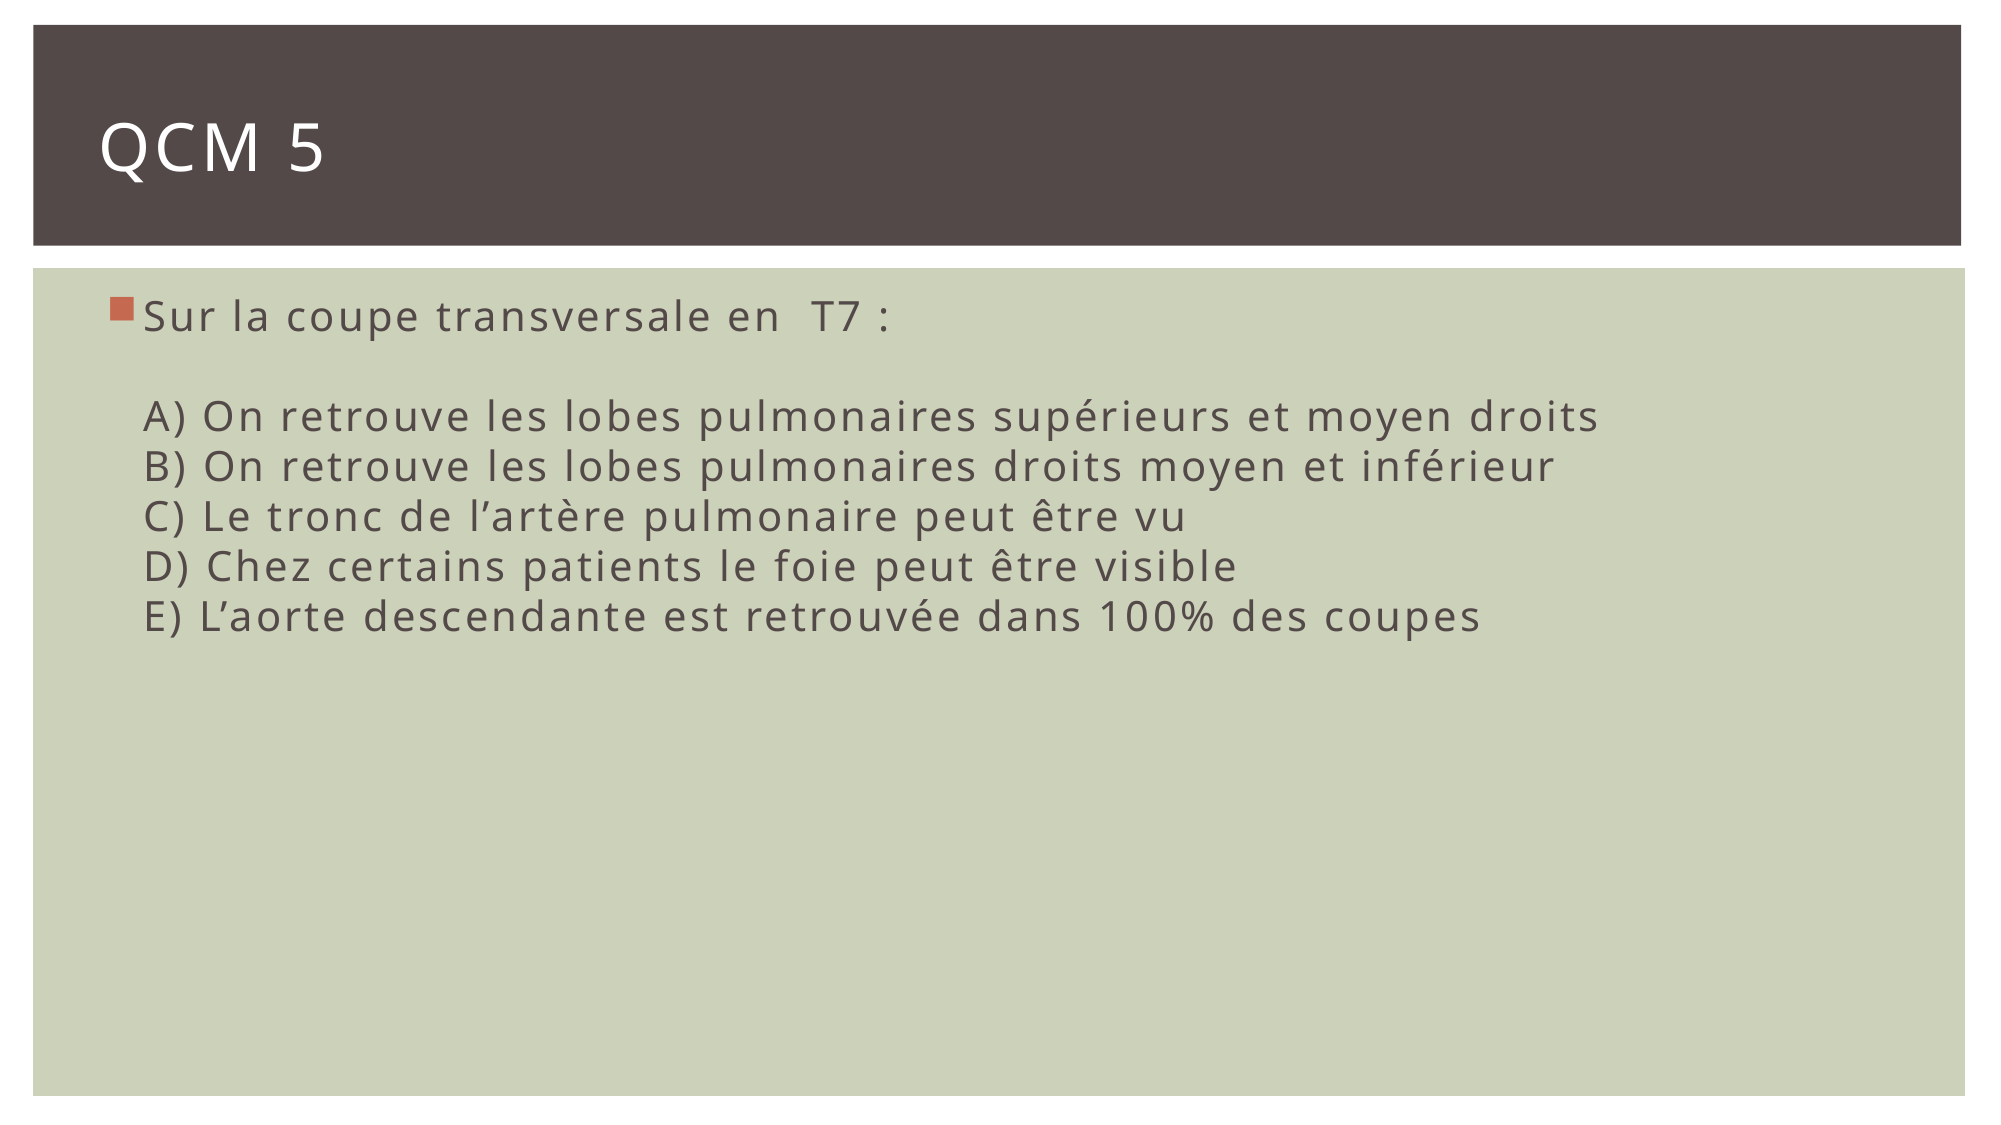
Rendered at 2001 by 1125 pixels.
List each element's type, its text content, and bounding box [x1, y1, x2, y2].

list Sur la coupe transversale en T7 : A) On retrouve les lobes pulmonaires supérieurs et moyen droits B) On retrouve les lobes pulmonaires droits moyen et inférieur C) Le tronc de l’artère pulmonaire peut être vu D) Chez certains patients le foie peut être visible E) L’aorte descendante est retrouvée dans 100% des coupes [83, 281, 1923, 1005]
title QCM 5 [83, 58, 1917, 232]
